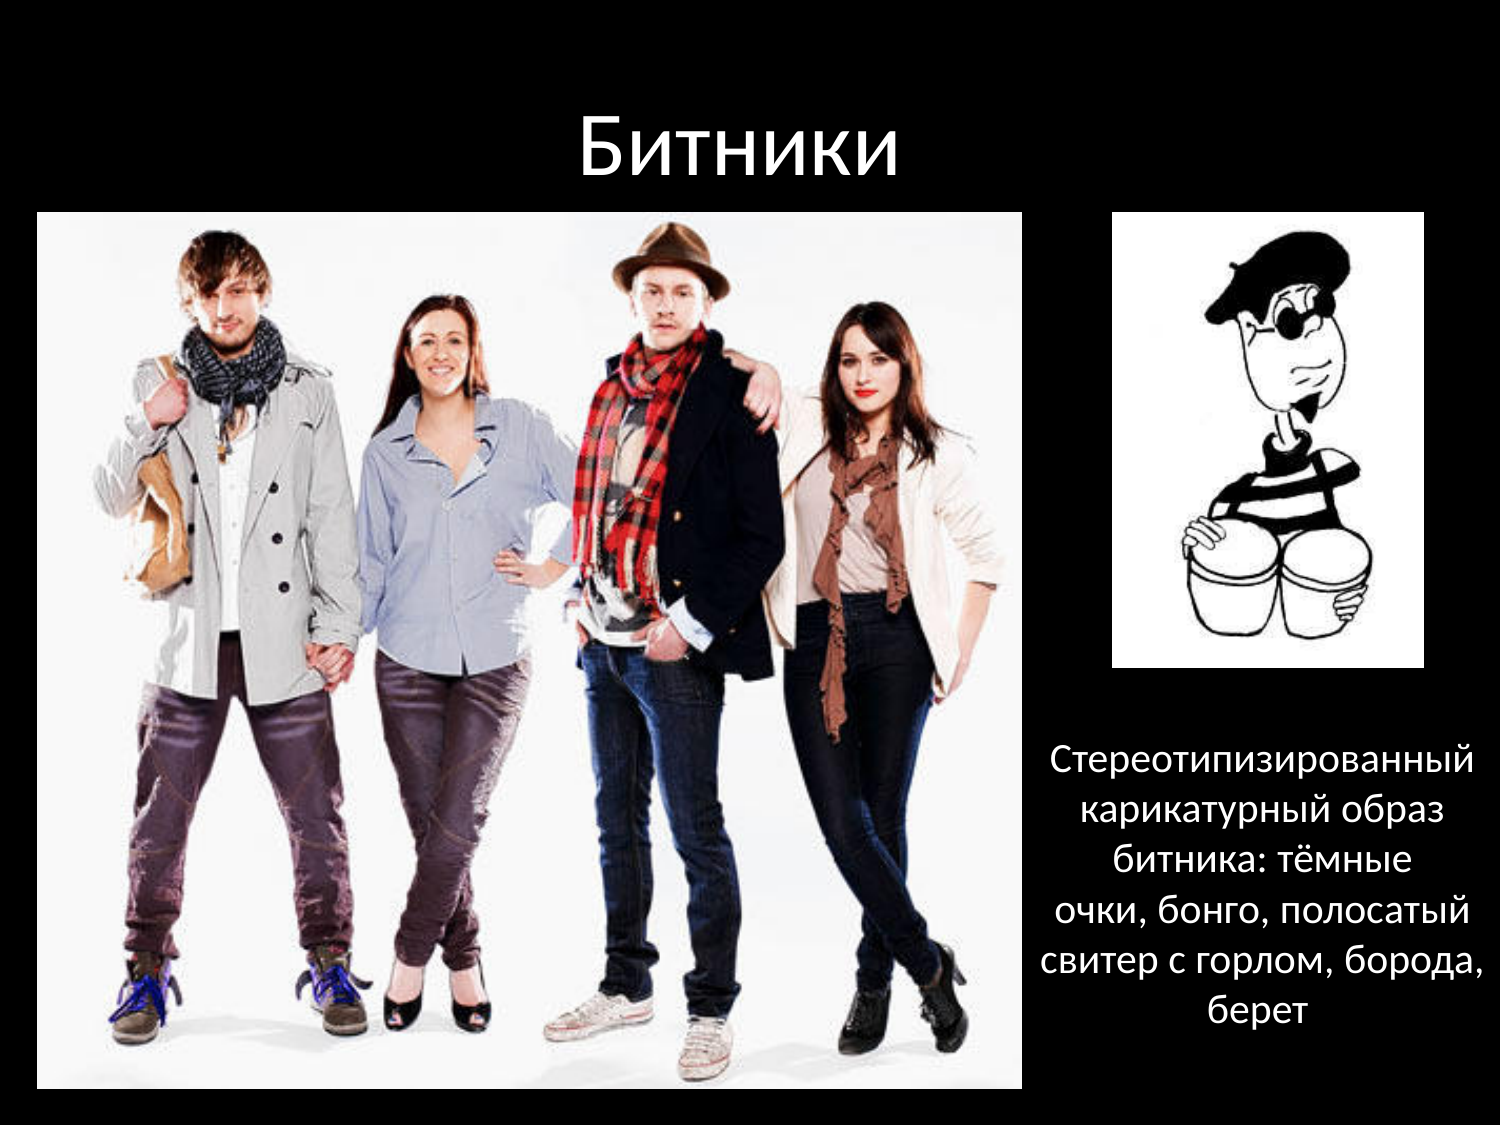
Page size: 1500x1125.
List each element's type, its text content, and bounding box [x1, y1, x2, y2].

title Битники [75, 45, 1425, 233]
picture [37, 212, 1022, 1090]
text_box Стереотипизированный карикатурный образ битника: тёмные очки, бонго, полосатый свитер с горлом, борода, берет [1026, 675, 1500, 1088]
picture [1112, 212, 1424, 668]
